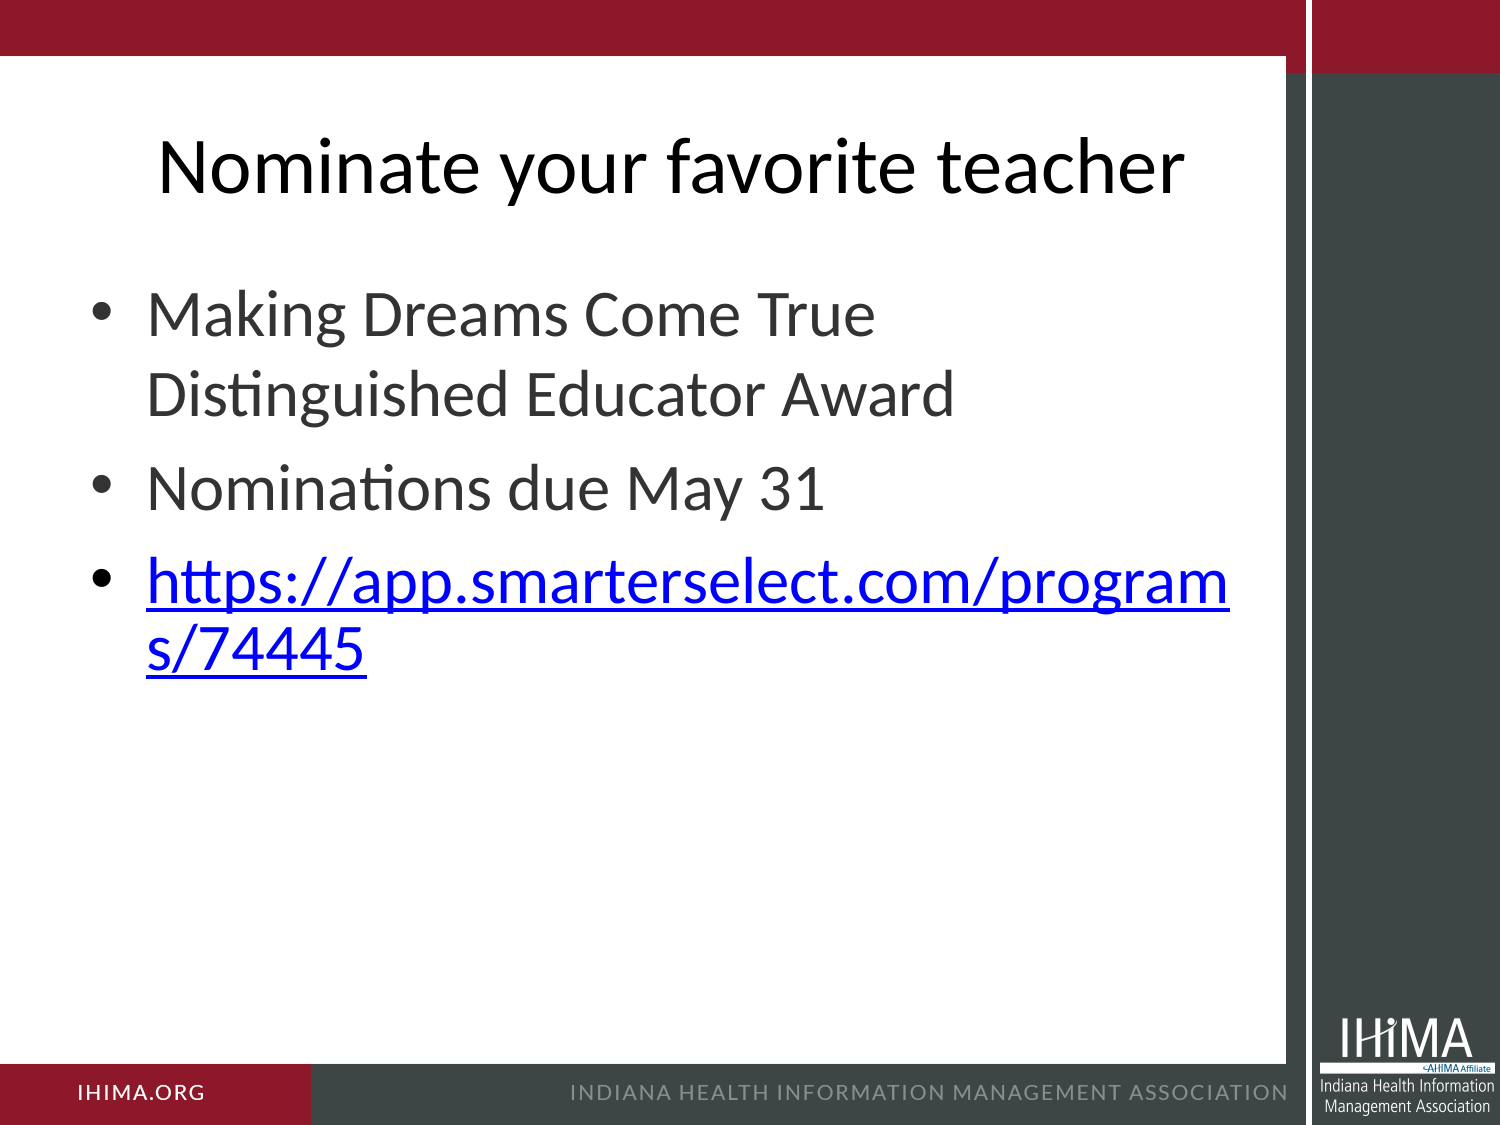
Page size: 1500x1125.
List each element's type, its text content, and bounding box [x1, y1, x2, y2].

picture [0, 0, 1500, 1125]
list Making Dreams Come True Distinguished Educator Award Nominations due May 31 https://app.smarterselect.com/programs/74445 [75, 262, 1271, 1005]
title Nominate your favorite teacher [75, 67, 1271, 256]
